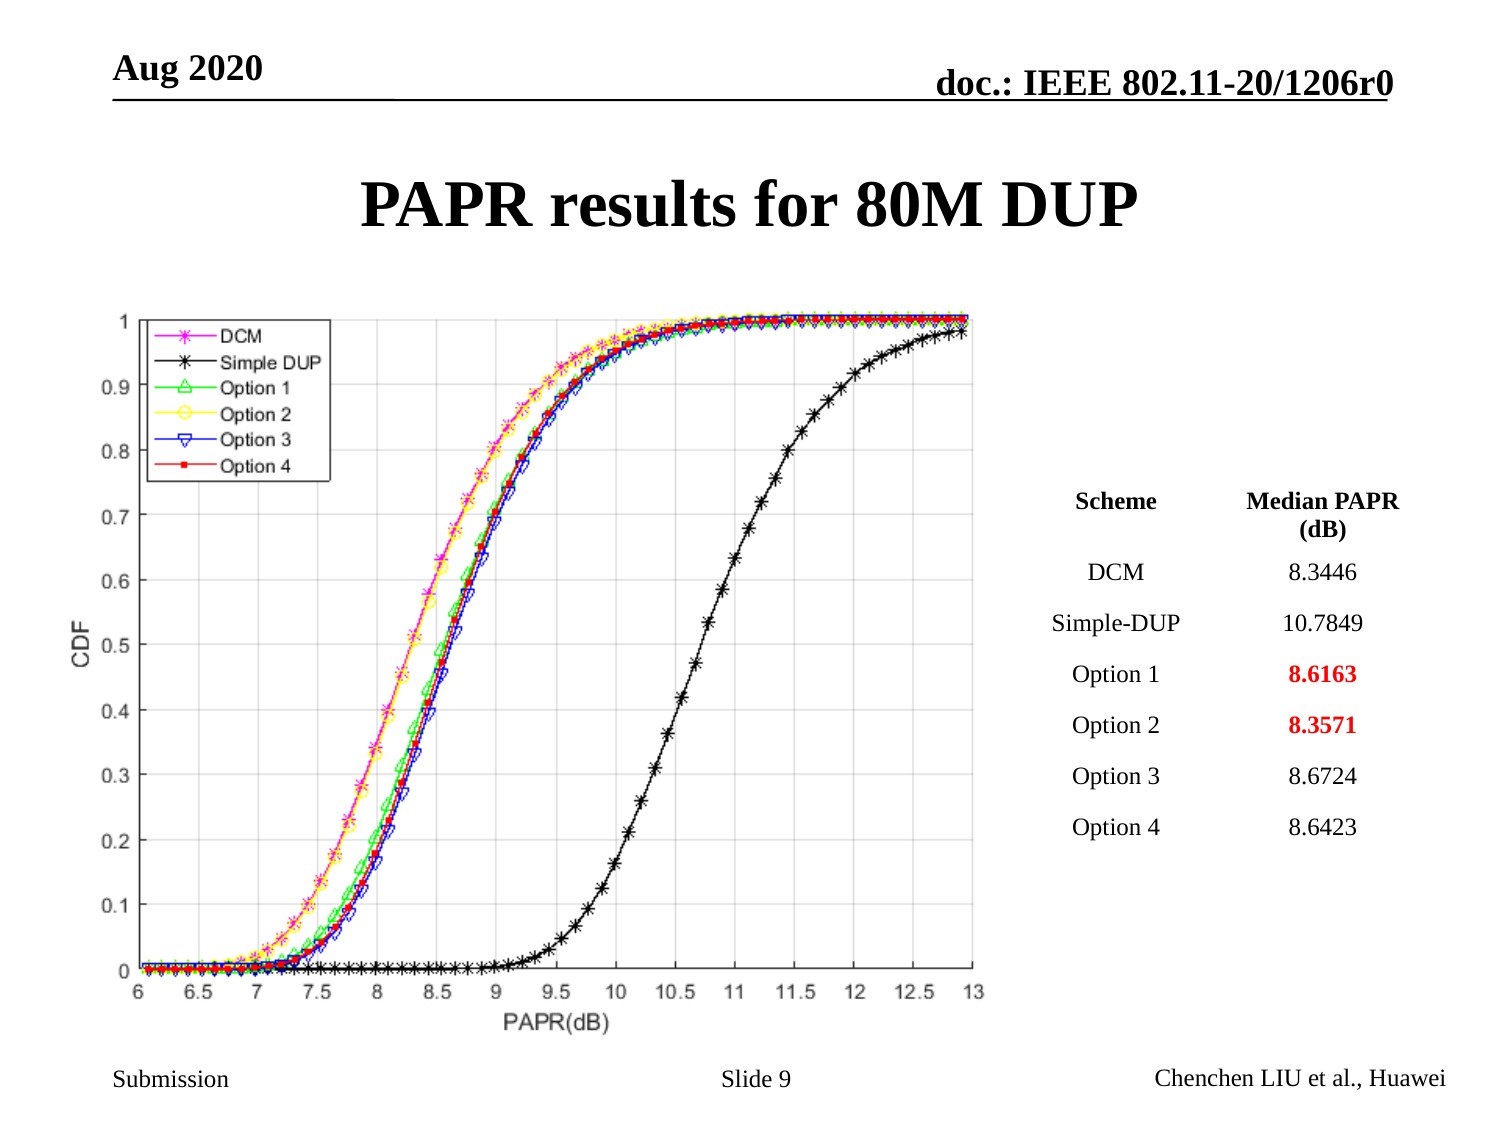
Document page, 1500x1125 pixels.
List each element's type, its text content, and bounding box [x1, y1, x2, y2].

table_cell Simple-DUP [1079, 602, 1211, 653]
table_cell 8.6163 [1211, 653, 1435, 704]
table_cell Option 4 [1079, 806, 1211, 857]
table_cell Option 2 [1079, 704, 1211, 755]
table_cell Option 3 [1079, 755, 1211, 806]
table_cell 10.7849 [1211, 602, 1435, 653]
table_cell DCM [1079, 550, 1211, 602]
picture [0, 260, 1076, 1057]
table_cell 8.6423 [1211, 806, 1435, 857]
table_cell 8.3446 [1211, 550, 1435, 602]
table_header Scheme [1079, 480, 1211, 550]
table_cell 8.3571 [1211, 704, 1435, 755]
slide_number Slide 9 [712, 1065, 800, 1123]
table_cell 8.6724 [1211, 755, 1435, 806]
table_header Median PAPR (dB) [1211, 480, 1435, 550]
table_cell Option 1 [1079, 653, 1211, 704]
title PAPR results for 80M DUP [112, 112, 1388, 288]
